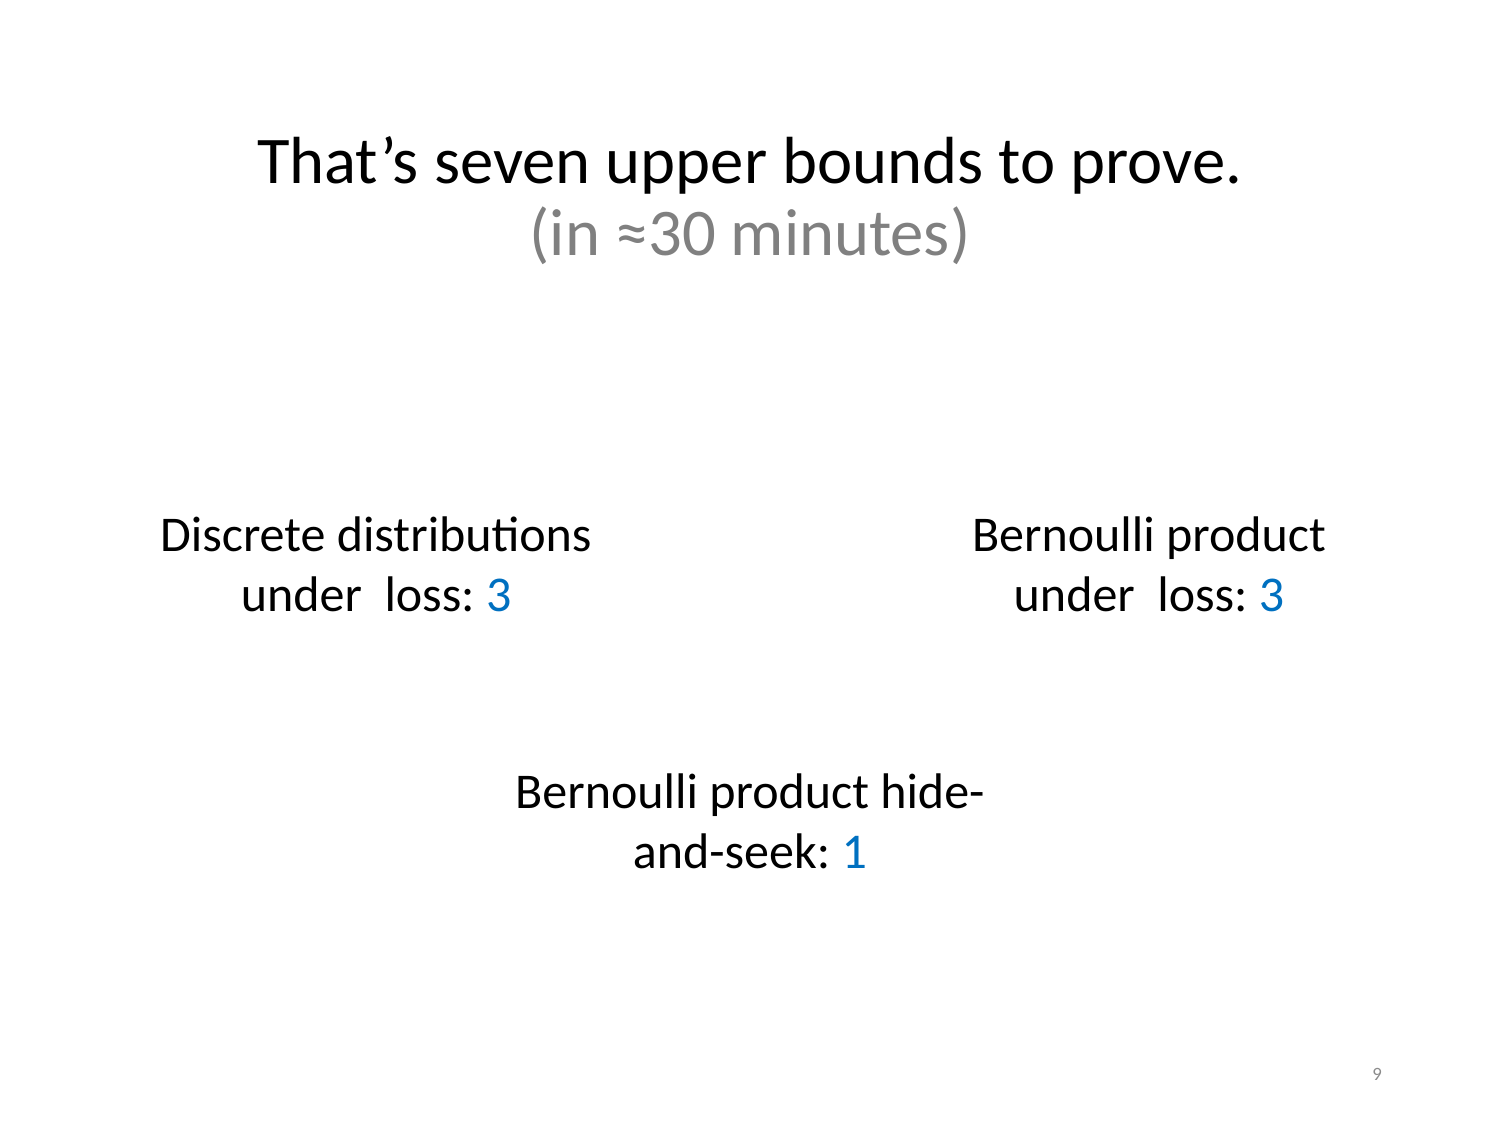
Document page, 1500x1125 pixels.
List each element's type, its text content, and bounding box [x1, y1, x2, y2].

slide_number 9 [1059, 1042, 1397, 1103]
text_box Bernoulli product hide-and-seek: 1 [494, 750, 1006, 886]
list That’s seven upper bounds to prove. (in ≈30 minutes) [103, 118, 1397, 296]
